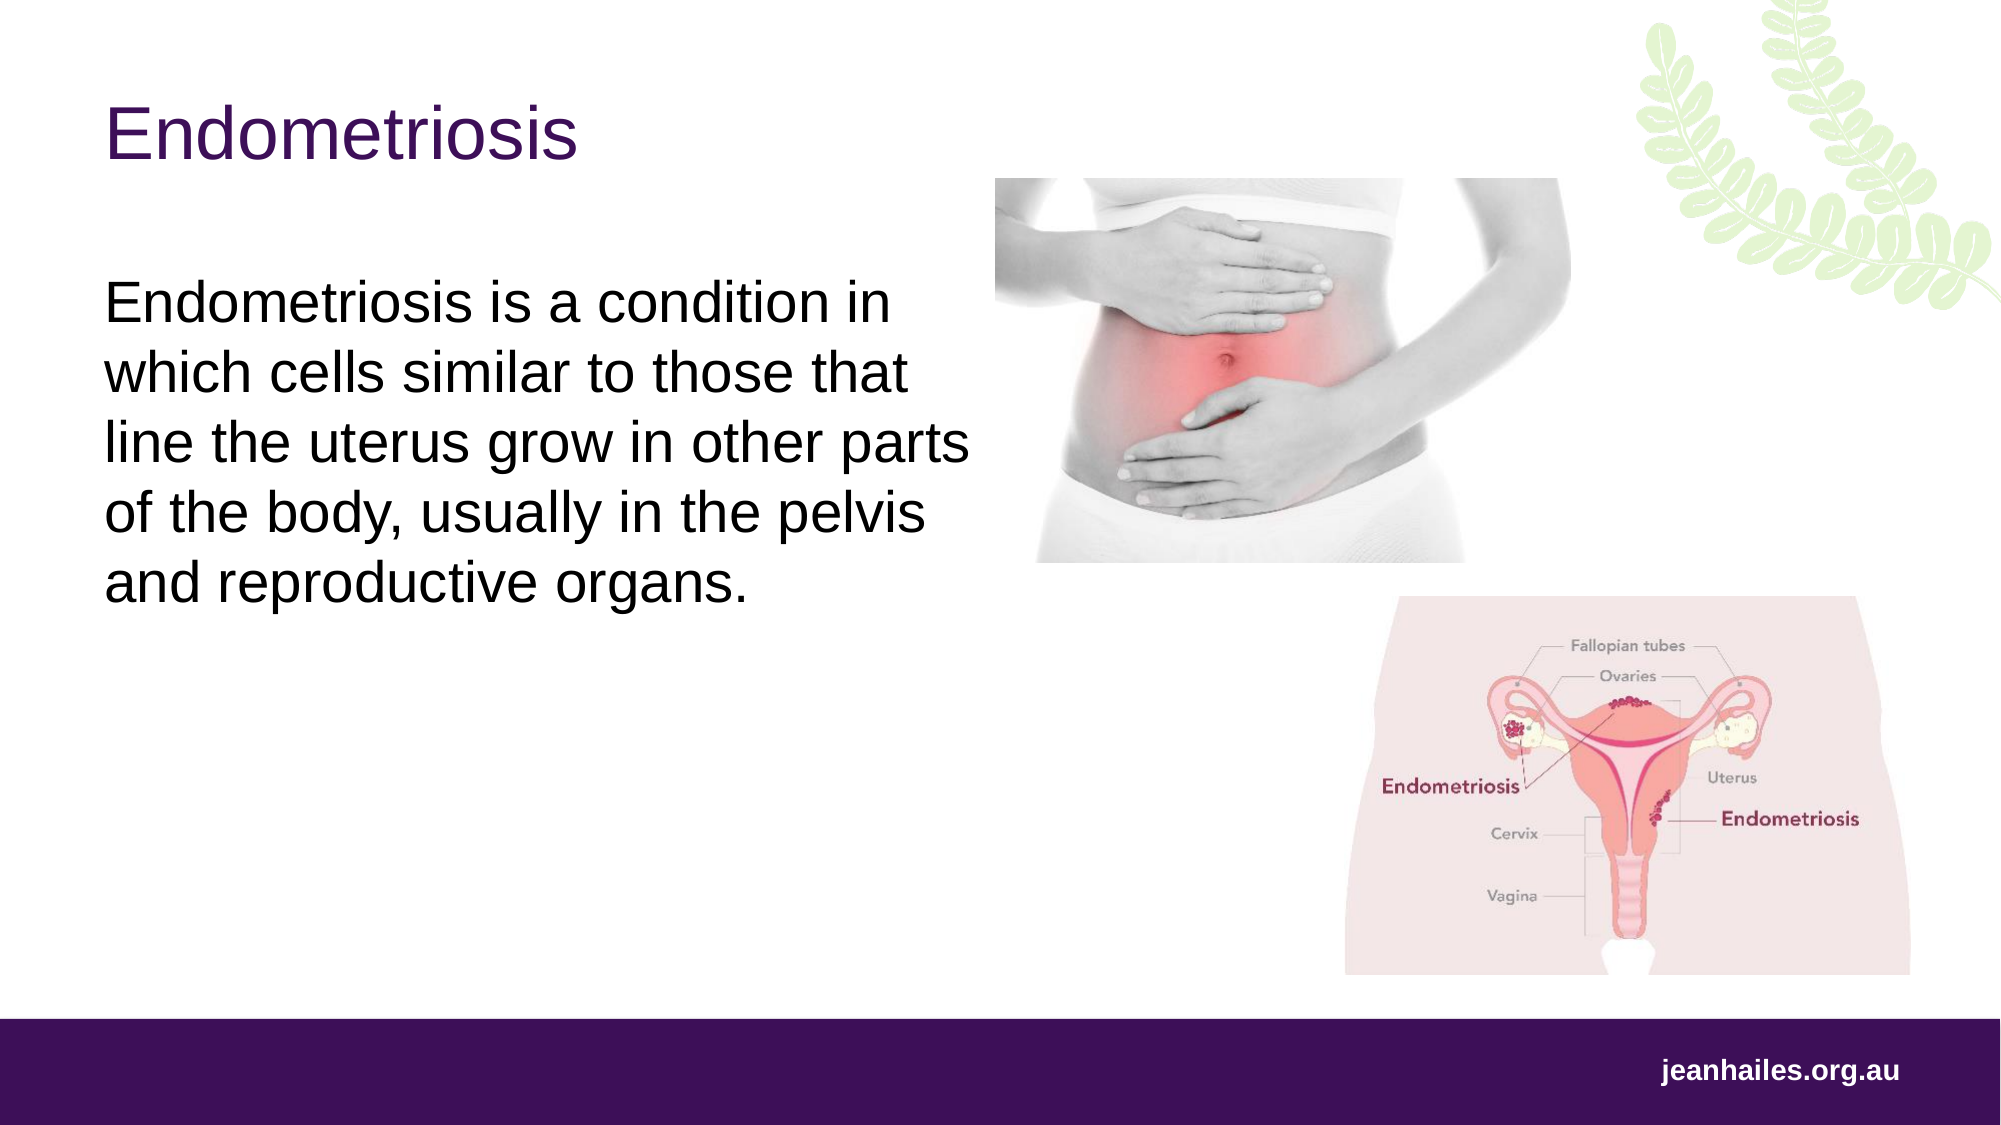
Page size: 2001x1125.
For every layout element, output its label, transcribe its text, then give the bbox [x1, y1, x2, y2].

title Endometriosis [104, 77, 1918, 238]
picture [995, 178, 1572, 563]
list Endometriosis is a condition in which cells similar to those that line the uterus grow in other parts of the body, usually in the pelvis and reproductive organs. [104, 257, 996, 955]
picture [1344, 596, 1911, 975]
